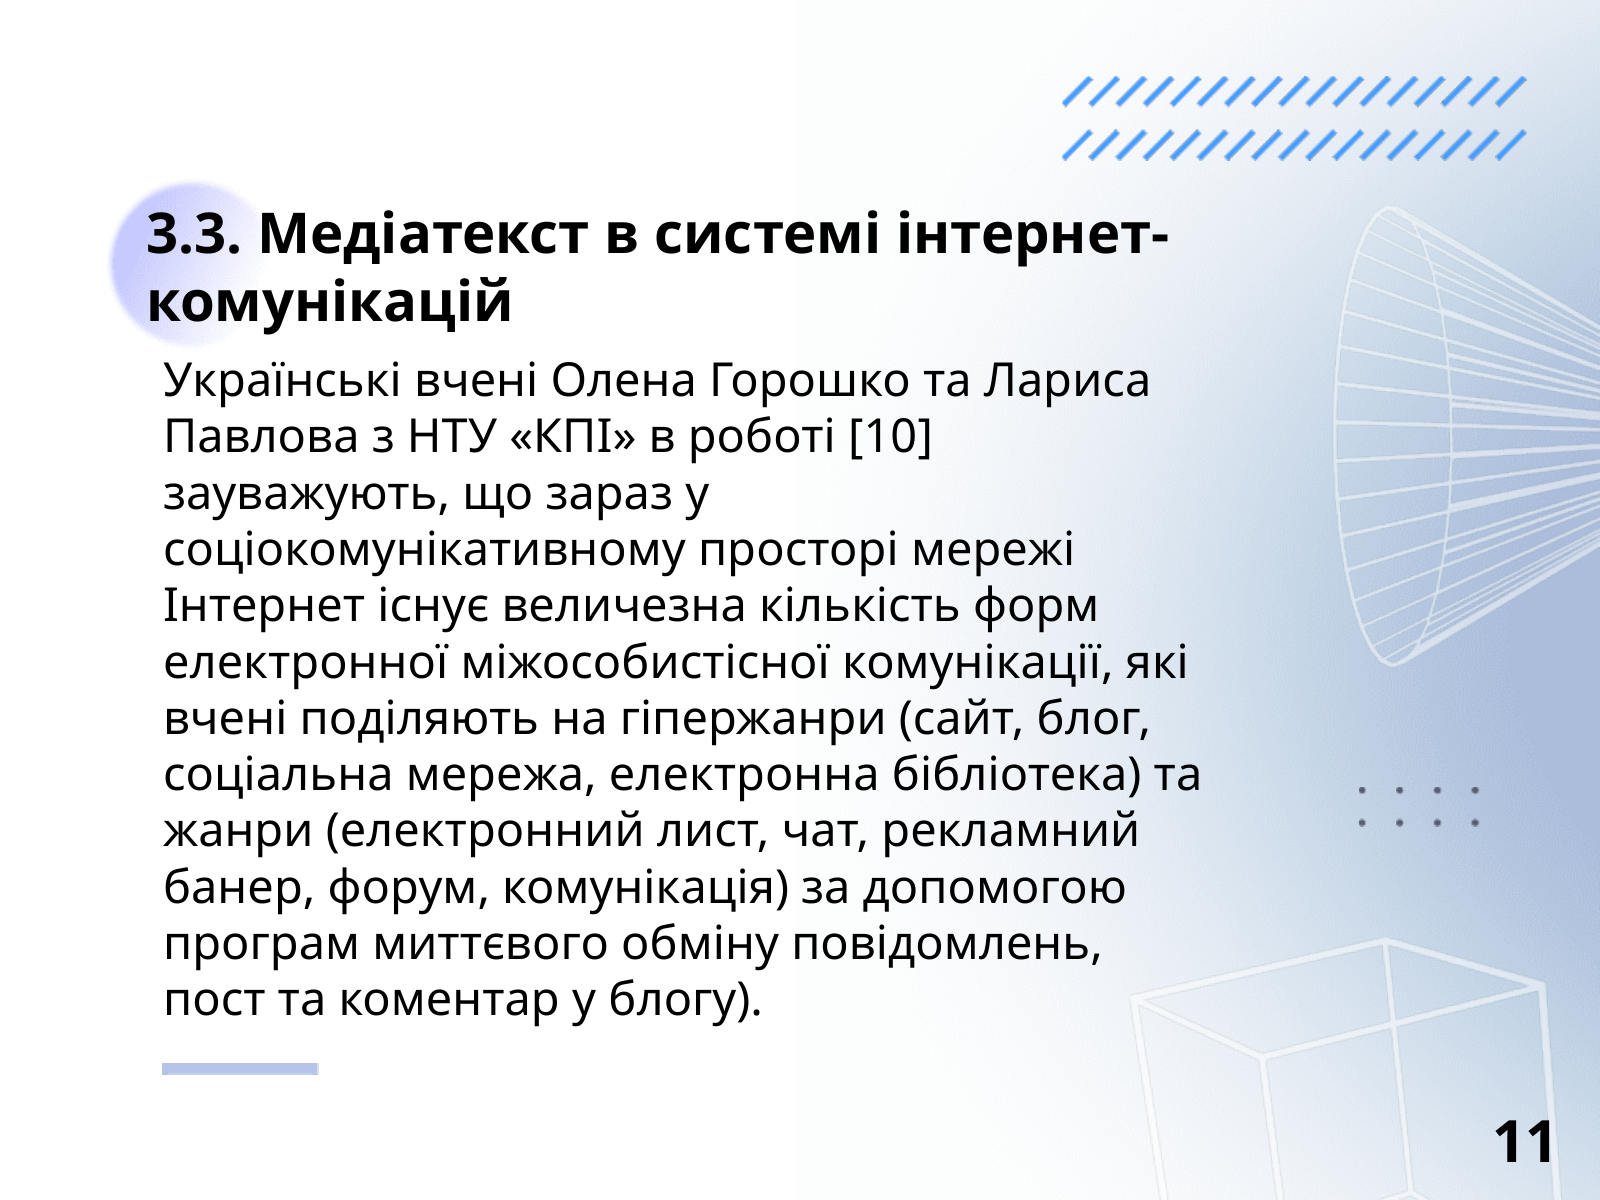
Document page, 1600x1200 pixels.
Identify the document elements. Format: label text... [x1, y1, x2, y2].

picture [796, 0, 1600, 1200]
text_box 3.3. Медіатекст в системі інтернет-комунікацій [308, 231, 796, 299]
picture [162, 1063, 319, 1075]
picture [79, 151, 308, 379]
text_box Українські вчені Олена Горошко та Лариса Павлова з НТУ «КПІ» в роботі [10] зауважують, що зараз у соціокомунікативному просторі мережі Інтернет існує величезна кількість форм електронної міжособистісної комунікації, які вчені поділяють на гіпержанри (сайт, блог, соціальна мережа, електронна бібліотека) та жанри (електронний лист, чат, рекламний банер, форум, комунікація) за допомогою програм миттєвого обміну повідомлень, пост та коментар у блогу). [163, 349, 796, 1025]
